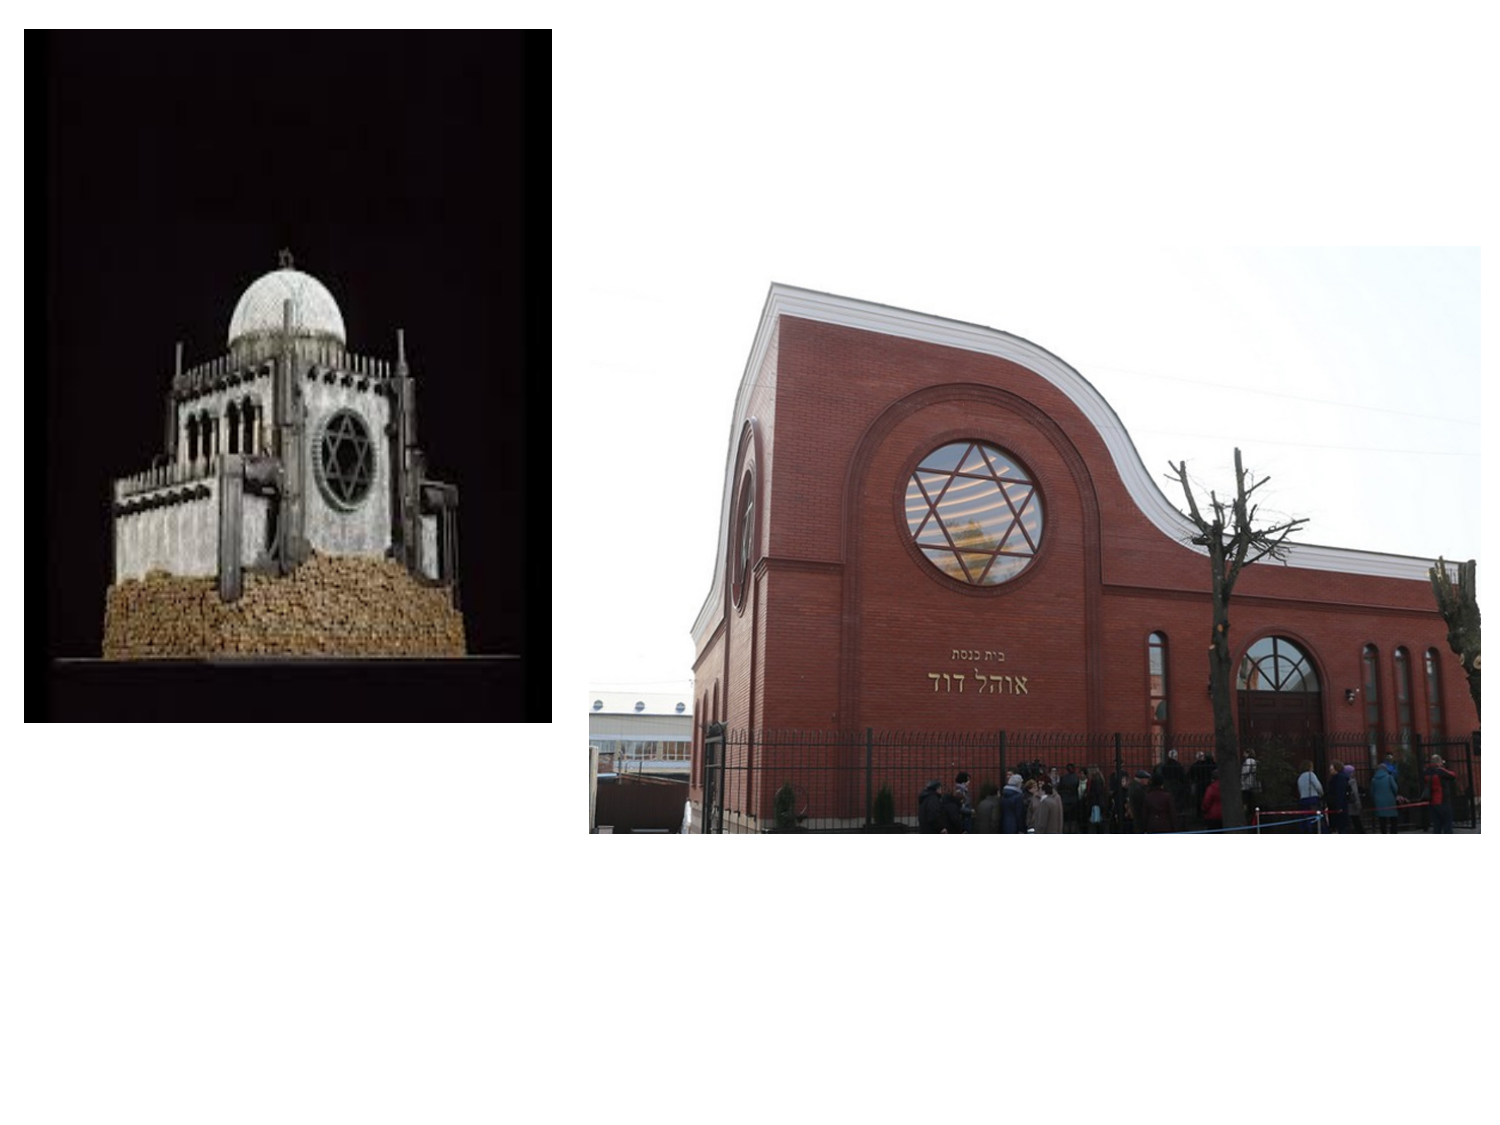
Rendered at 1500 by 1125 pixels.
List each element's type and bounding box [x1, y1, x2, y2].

picture [589, 245, 1481, 834]
picture [24, 29, 552, 723]
